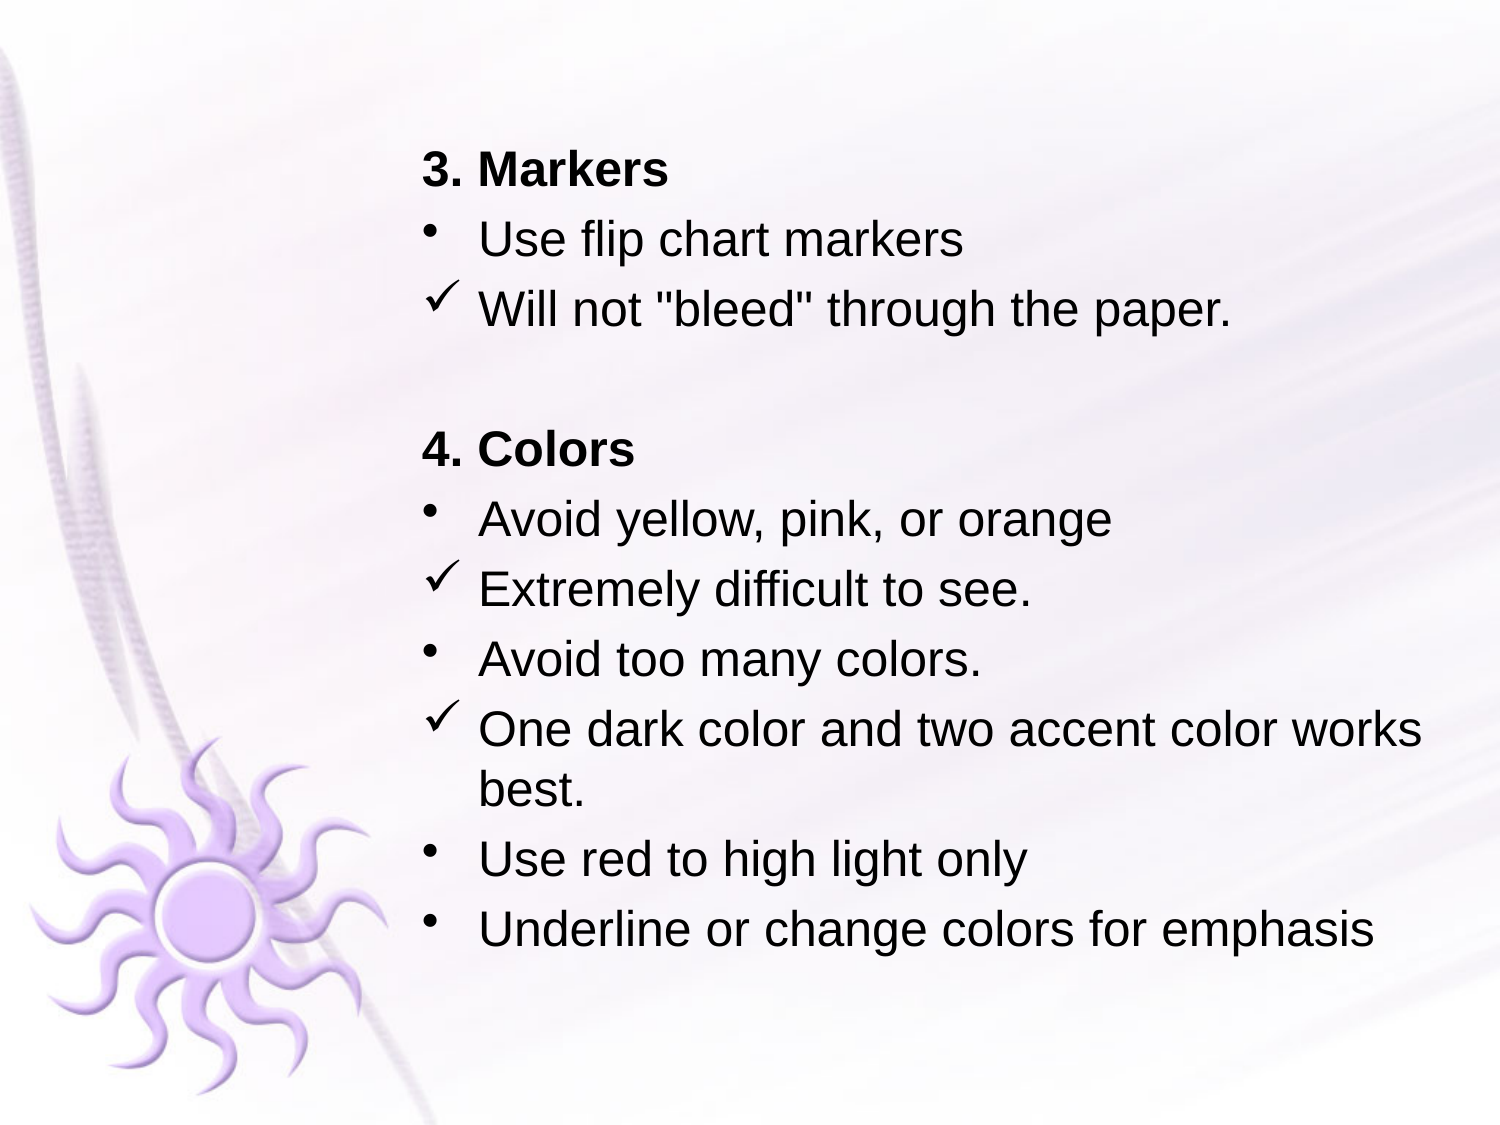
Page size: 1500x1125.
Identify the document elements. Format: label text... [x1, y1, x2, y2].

picture [0, 0, 1500, 1125]
list 3. Markers Use flip chart markers Will not "bleed" through the paper. 4. Colors Avoid yellow, pink, or orange Extremely difficult to see. Avoid too many colors. One dark color and two accent color works best. Use red to high light only Underline or change colors for emphasis [406, 128, 1445, 872]
